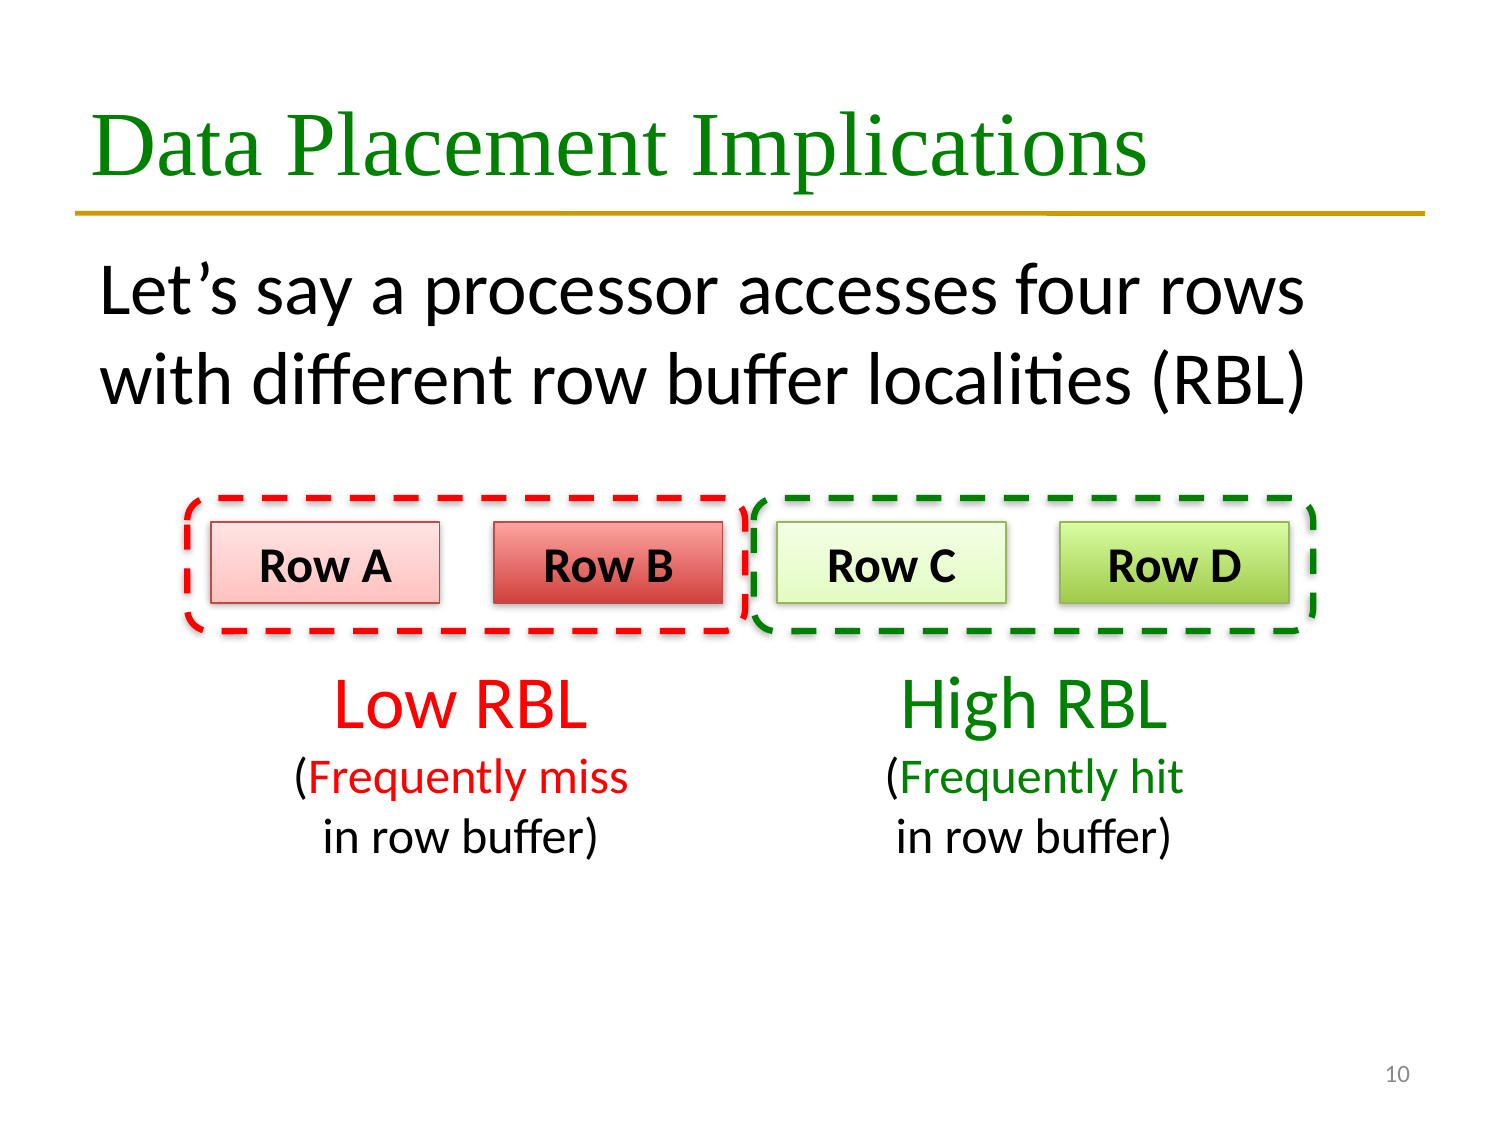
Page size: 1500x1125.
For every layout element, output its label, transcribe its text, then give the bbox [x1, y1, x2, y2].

text_box Let’s say a processor accesses four rows with different row buffer localities (RBL) [84, 232, 1324, 428]
text_box [186, 497, 746, 632]
slide_number 10 [1074, 1042, 1425, 1103]
title Data Placement Implications [75, 45, 1425, 233]
text_box [752, 497, 1314, 632]
text_box High RBL (Frequently hit in row buffer) [869, 645, 1200, 871]
text_box Low RBL (Frequently miss in row buffer) [277, 645, 644, 871]
